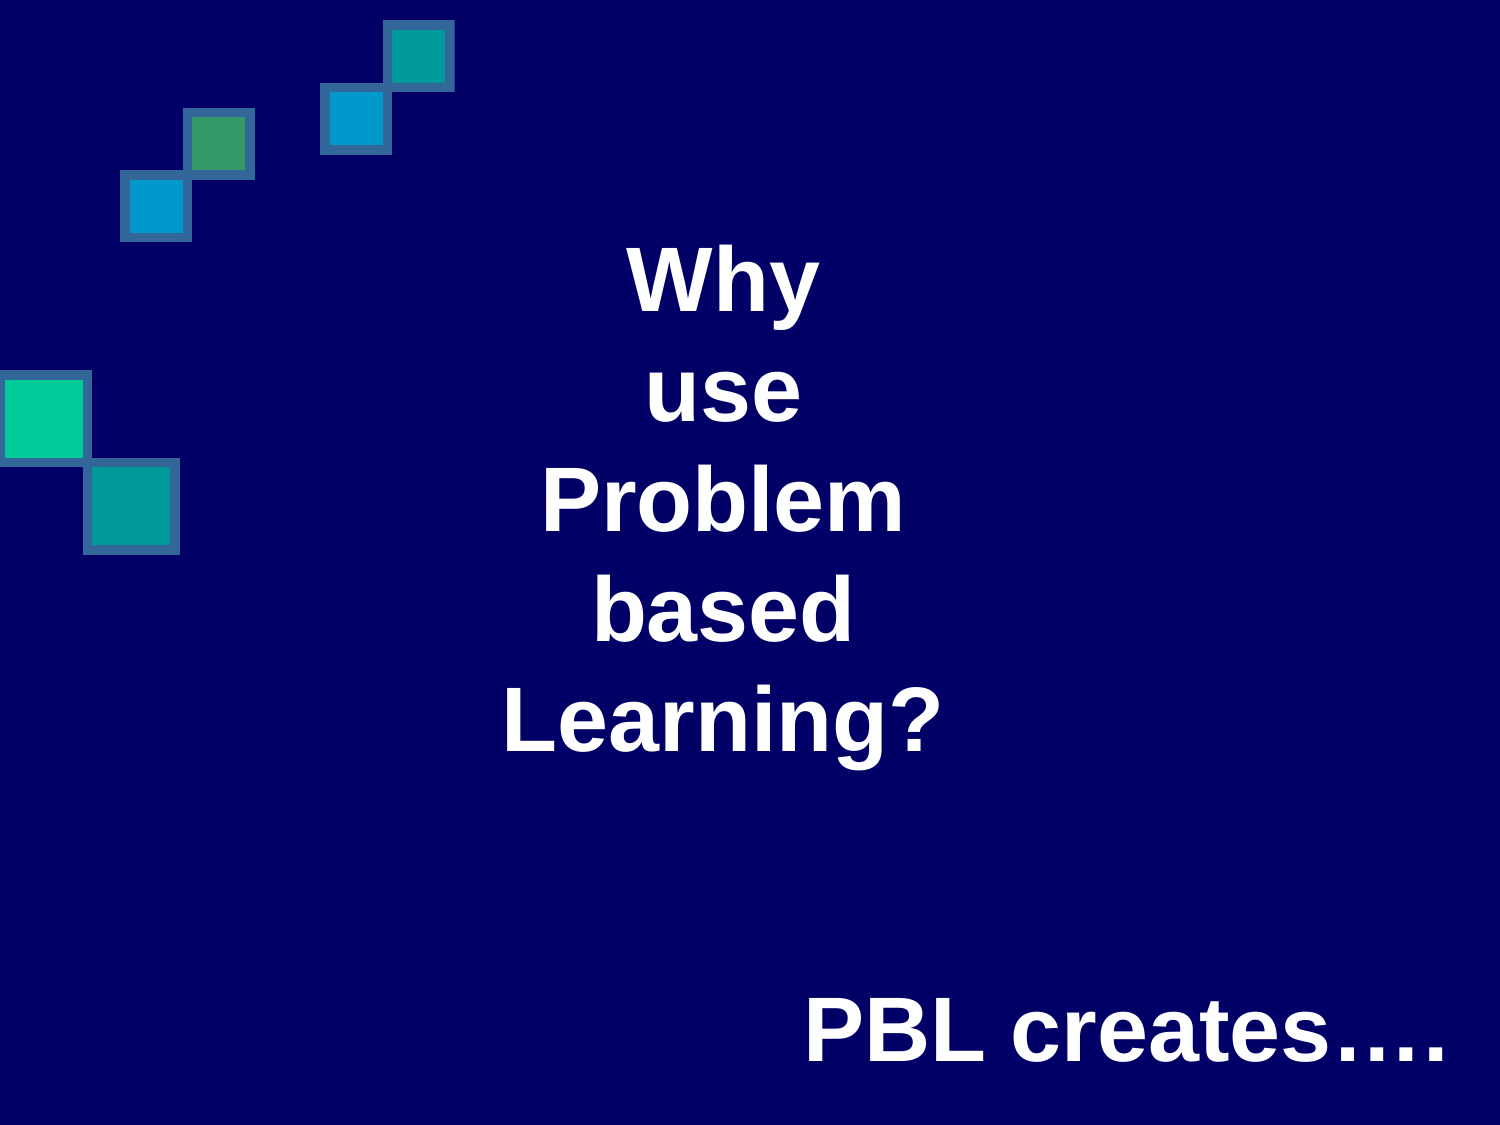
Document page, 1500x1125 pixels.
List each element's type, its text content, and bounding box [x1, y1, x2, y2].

text_box Why use Problem based Learning? [62, 212, 1385, 777]
text_box PBL creates…. [788, 962, 1465, 1088]
